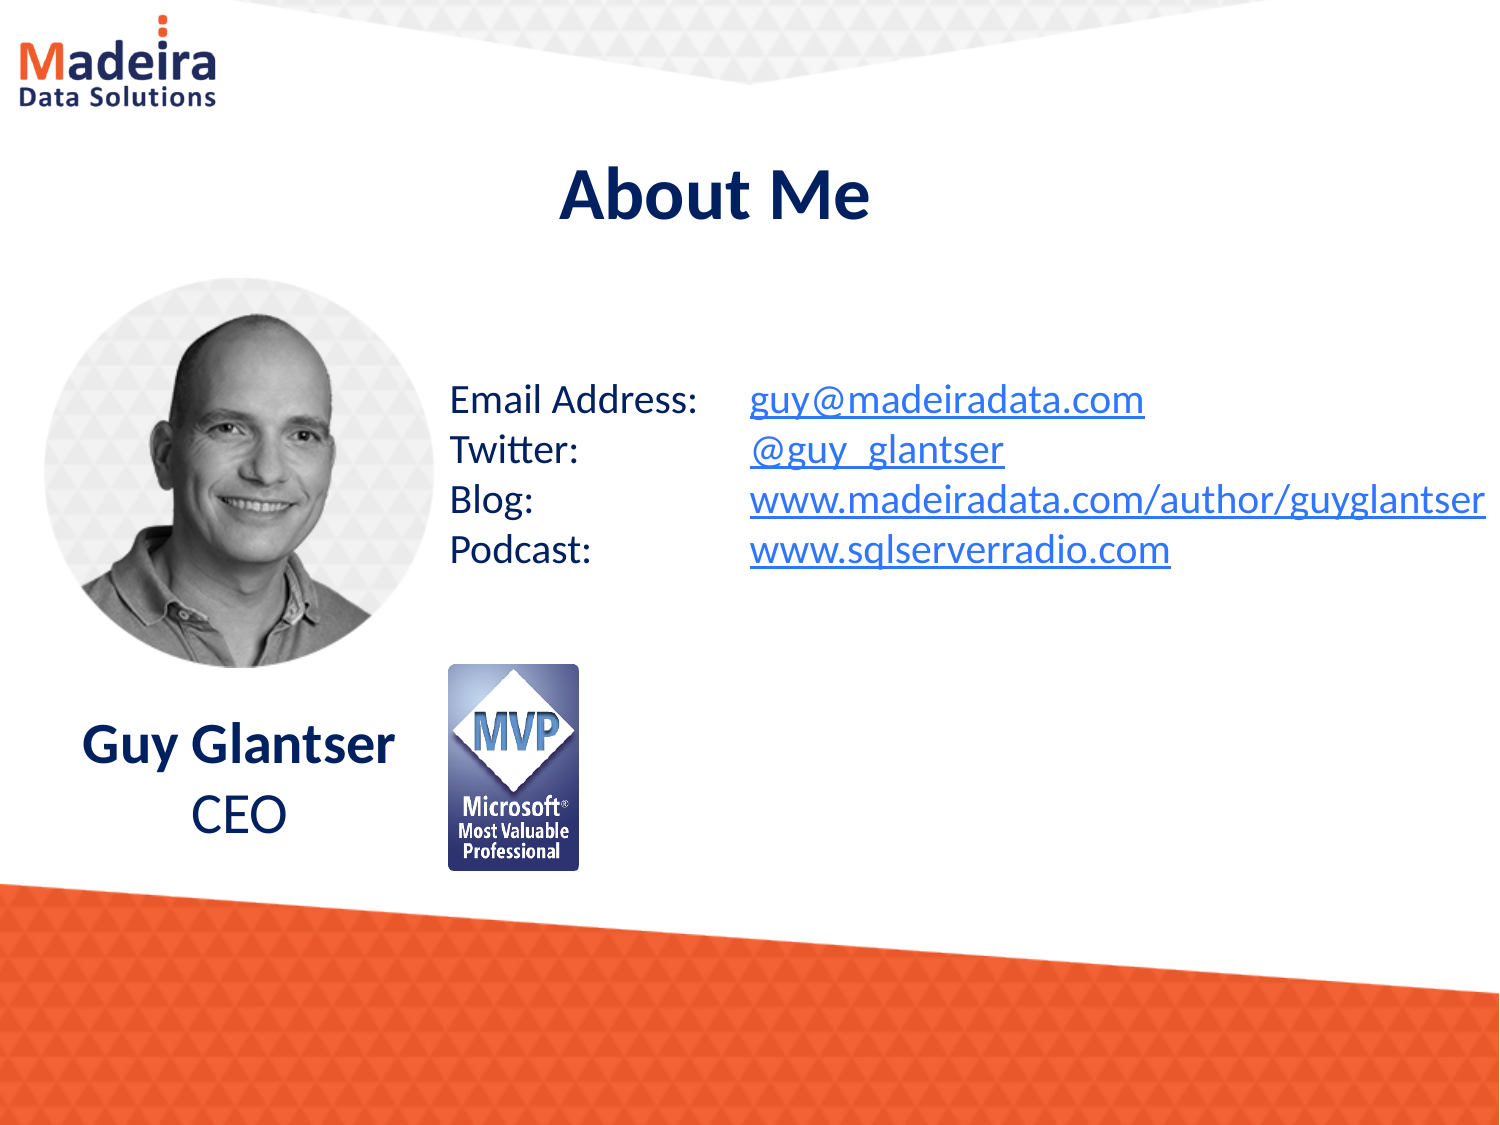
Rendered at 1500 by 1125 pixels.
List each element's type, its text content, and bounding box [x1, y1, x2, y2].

picture [447, 664, 580, 871]
picture [5, 0, 1275, 121]
text_box Email Address: guy@madeiradata.com Twitter: @guy_glantser Blog: www.madeiradata.com/author/guyglantser Podcast: www.sqlserverradio.com [441, 364, 1500, 579]
text_box About Me [544, 136, 987, 242]
text_box Guy Glantser CEO [0, 697, 442, 853]
picture [0, 884, 1499, 1125]
picture [43, 277, 436, 668]
